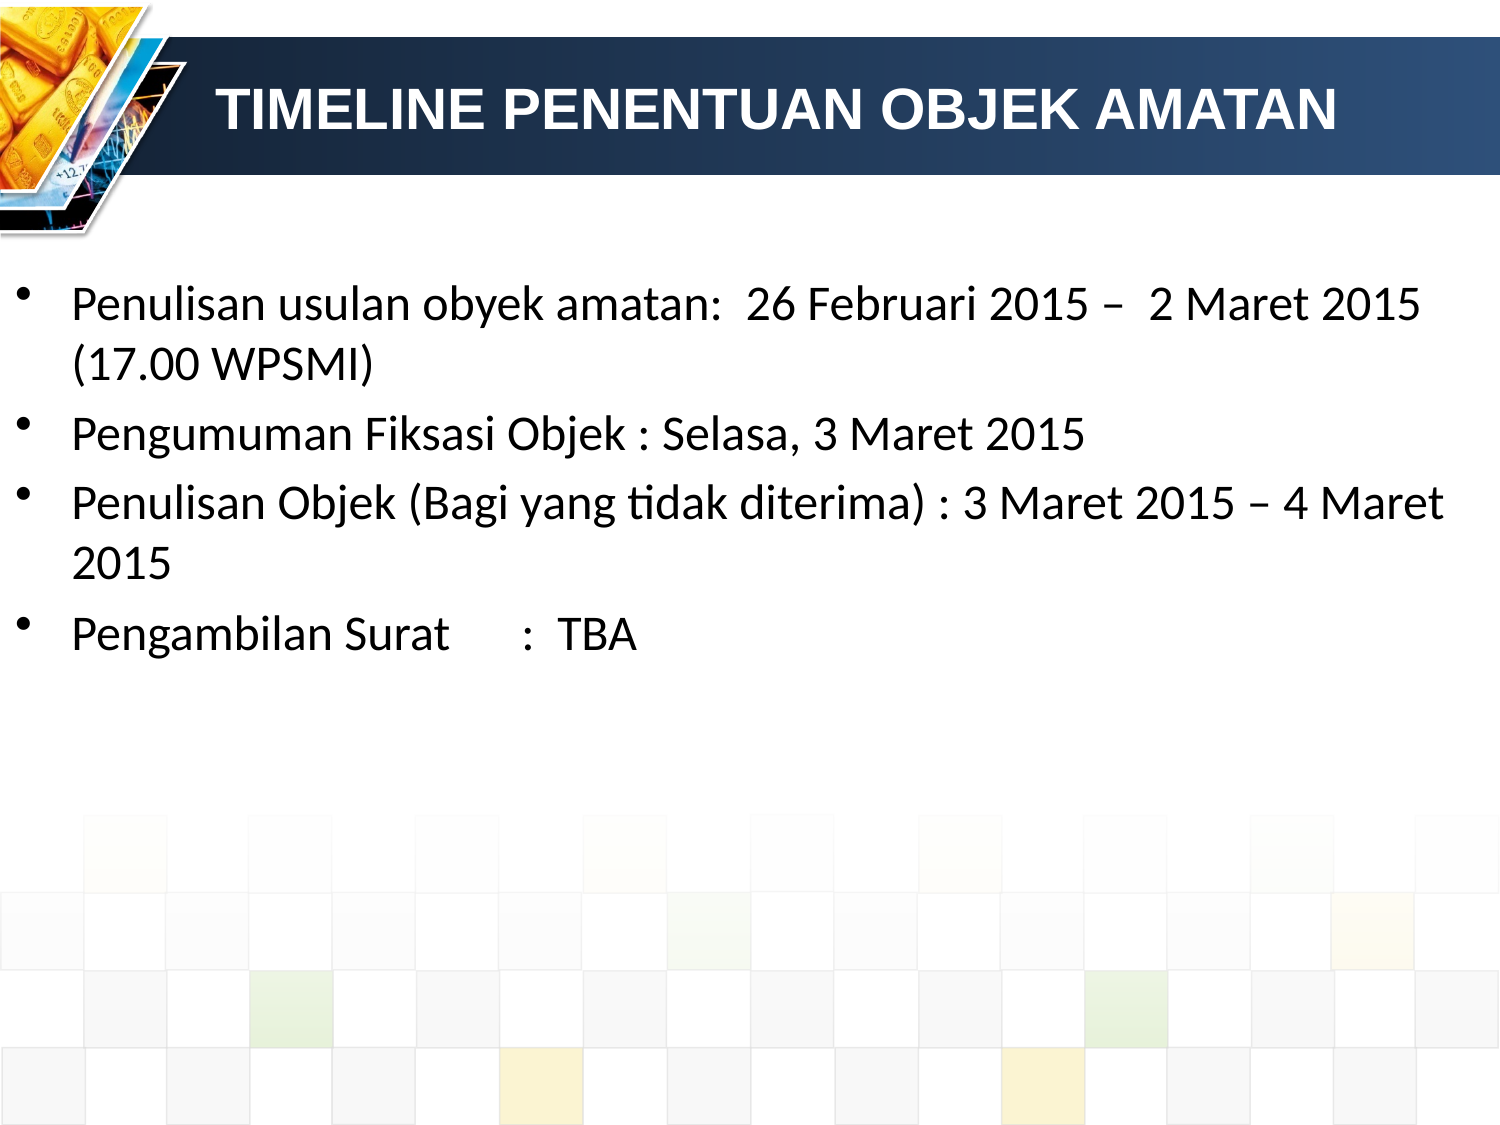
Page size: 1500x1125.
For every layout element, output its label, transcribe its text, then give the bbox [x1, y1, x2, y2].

list Penulisan usulan obyek amatan: 26 Februari 2015 – 2 Maret 2015 (17.00 WPSMI) Pengumuman Fiksasi Objek : Selasa, 3 Maret 2015 Penulisan Objek (Bagi yang tidak diterima) : 3 Maret 2015 – 4 Maret 2015 Pengambilan Surat : TBA [0, 262, 1500, 776]
title TIMELINE PENENTUAN OBJEK AMATAN [199, 37, 1413, 176]
picture [0, 0, 190, 243]
